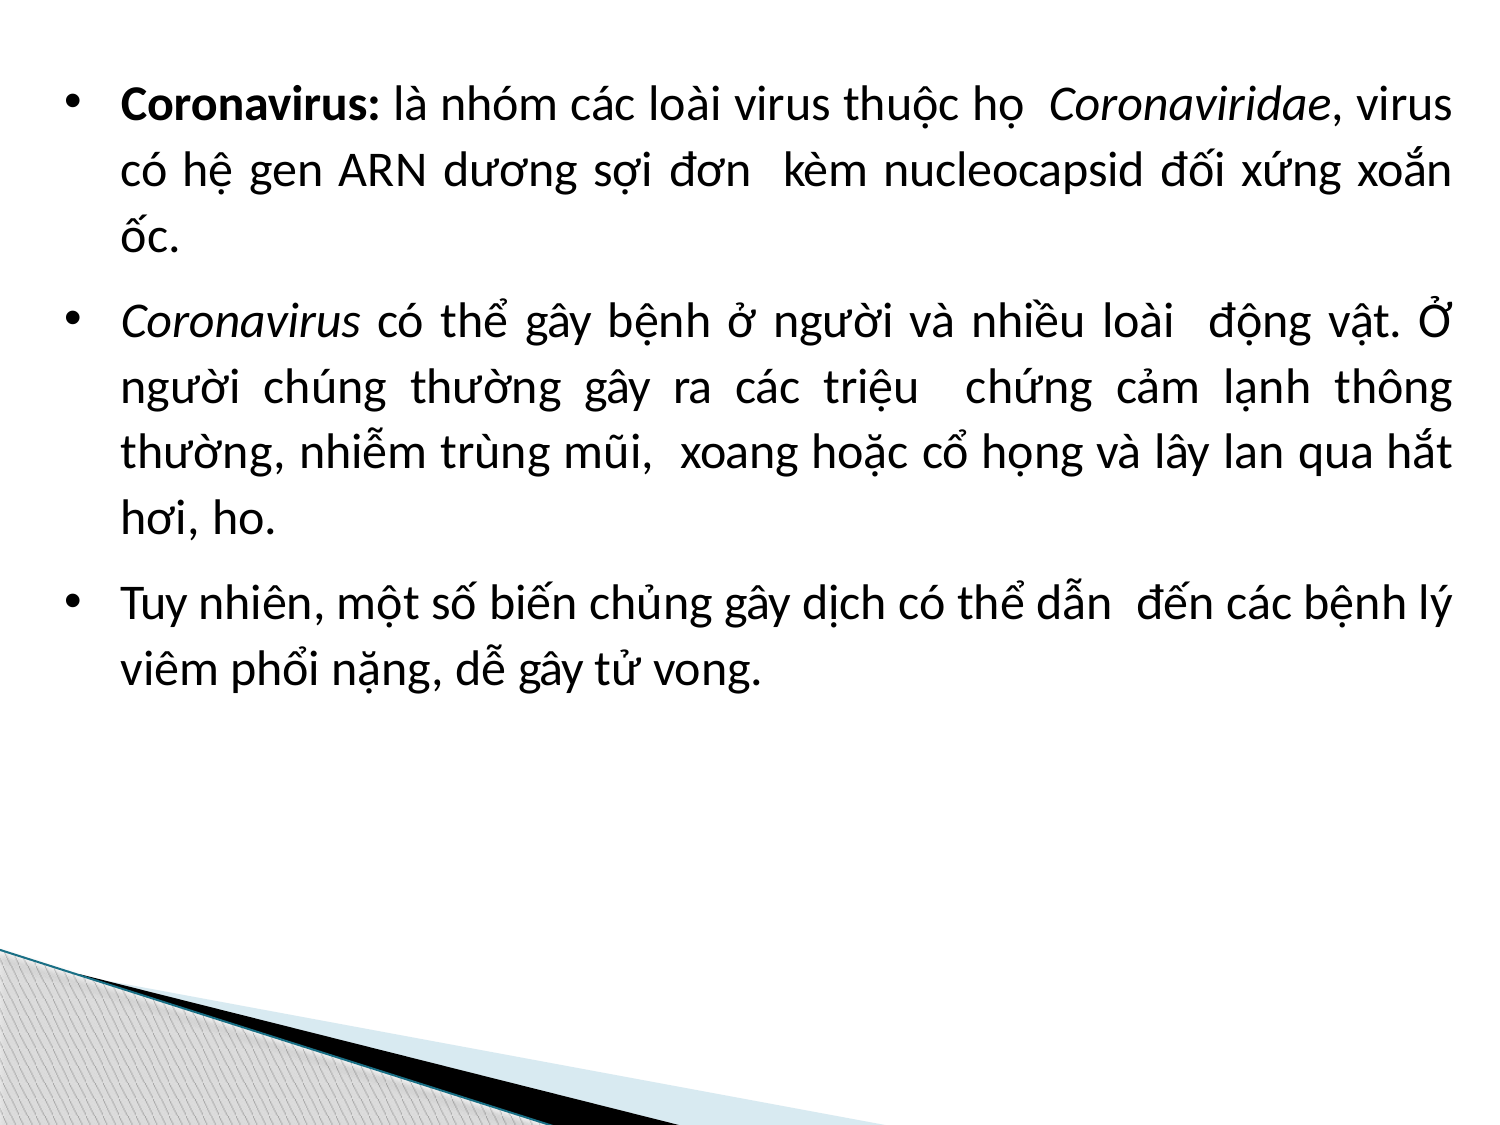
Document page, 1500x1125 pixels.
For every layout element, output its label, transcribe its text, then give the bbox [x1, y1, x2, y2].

text_box Coronavirus: là nhóm các loài virus thuộc họ Coronaviridae, virus có hệ gen ARN dương sợi đơn kèm nucleocapsid đối xứng xoắn ốc. Coronavirus có thể gây bệnh ở người và nhiều loài động vật. Ở người chúng thường gây ra các triệu chứng cảm lạnh thông thường, nhiễm trùng mũi, xoang hoặc cổ họng và lây lan qua hắt hơi, ho. Tuy nhiên, một số biến chủng gây dịch có thể dẫn đến các bệnh lý viêm phổi nặng, dễ gây tử vong. [62, 62, 1454, 696]
